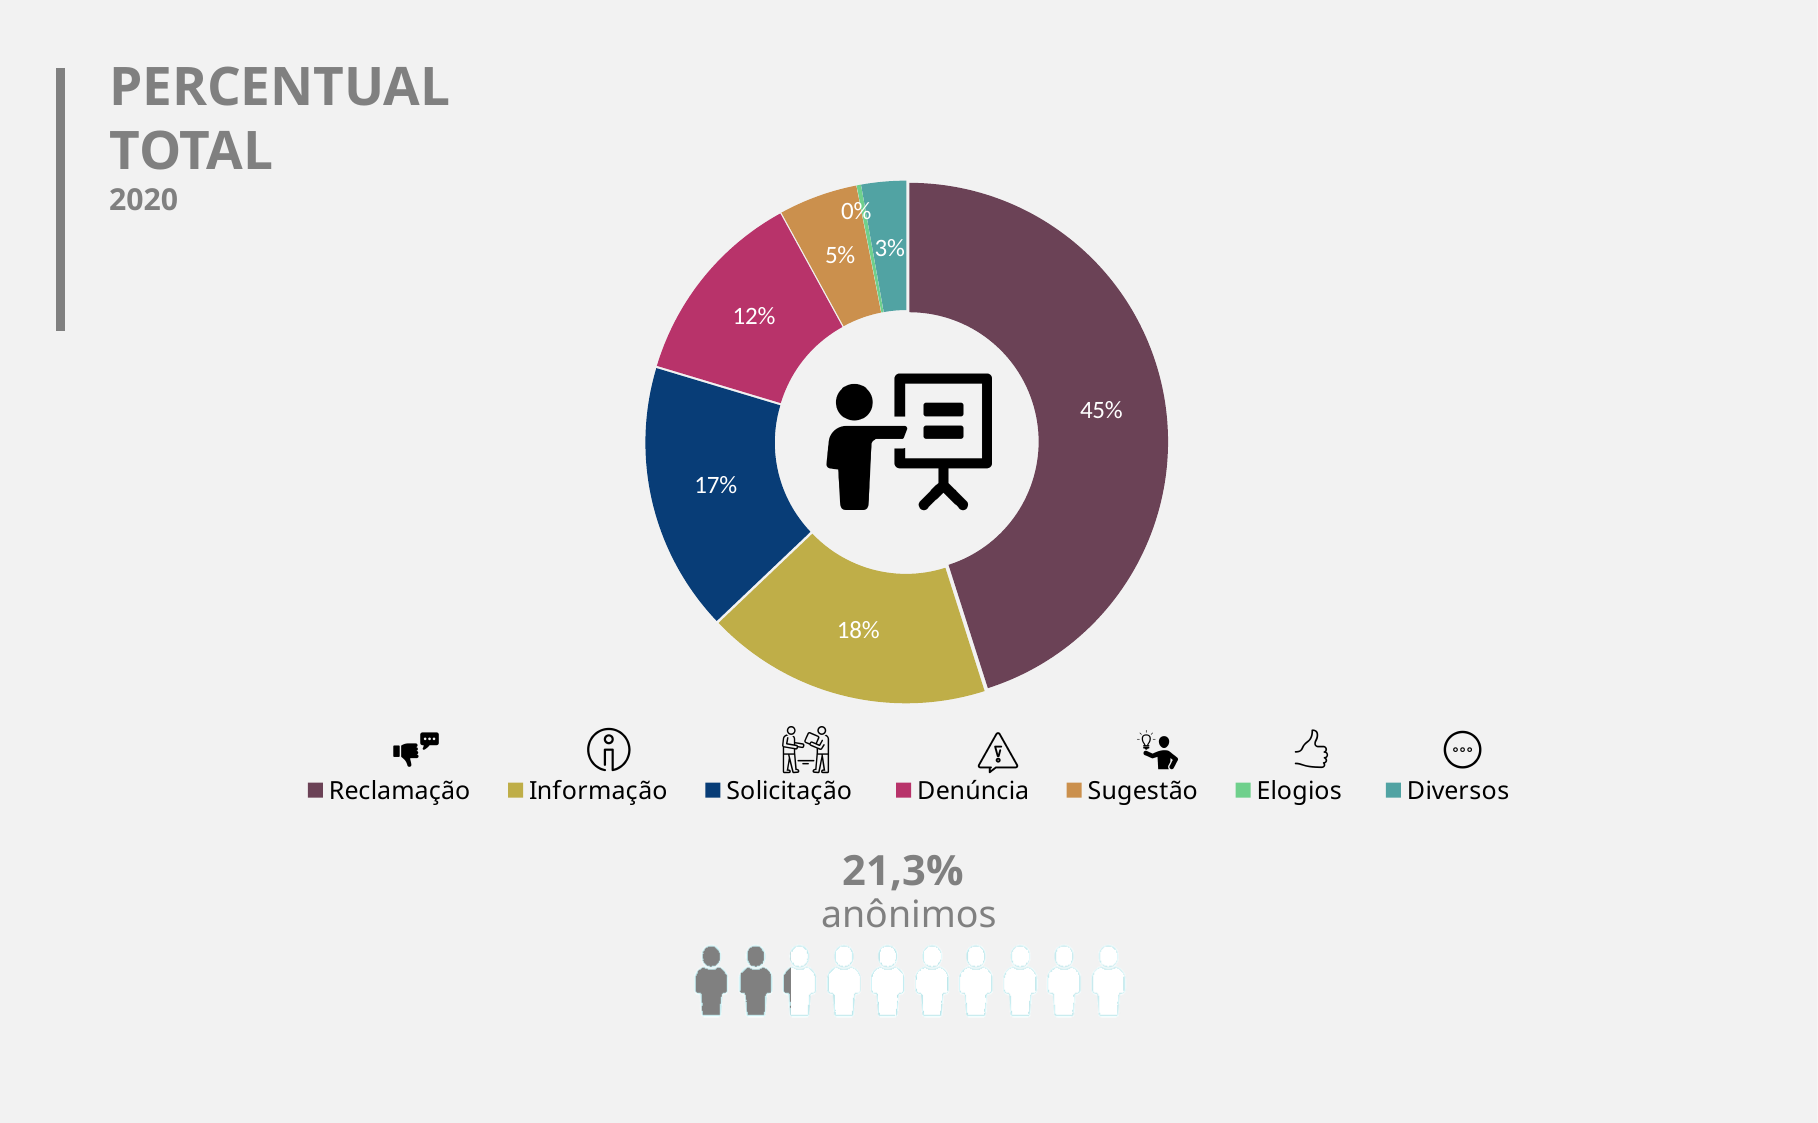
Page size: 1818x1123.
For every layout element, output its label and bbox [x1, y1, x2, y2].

picture [388, 726, 444, 774]
picture [0, 0, 1818, 130]
picture [1435, 726, 1490, 774]
picture [0, 834, 1818, 1123]
picture [581, 726, 636, 774]
picture [1282, 726, 1337, 774]
picture [1130, 726, 1185, 774]
chart [0, 130, 1818, 834]
picture [807, 354, 1011, 532]
picture [778, 726, 833, 774]
picture [974, 732, 1022, 774]
